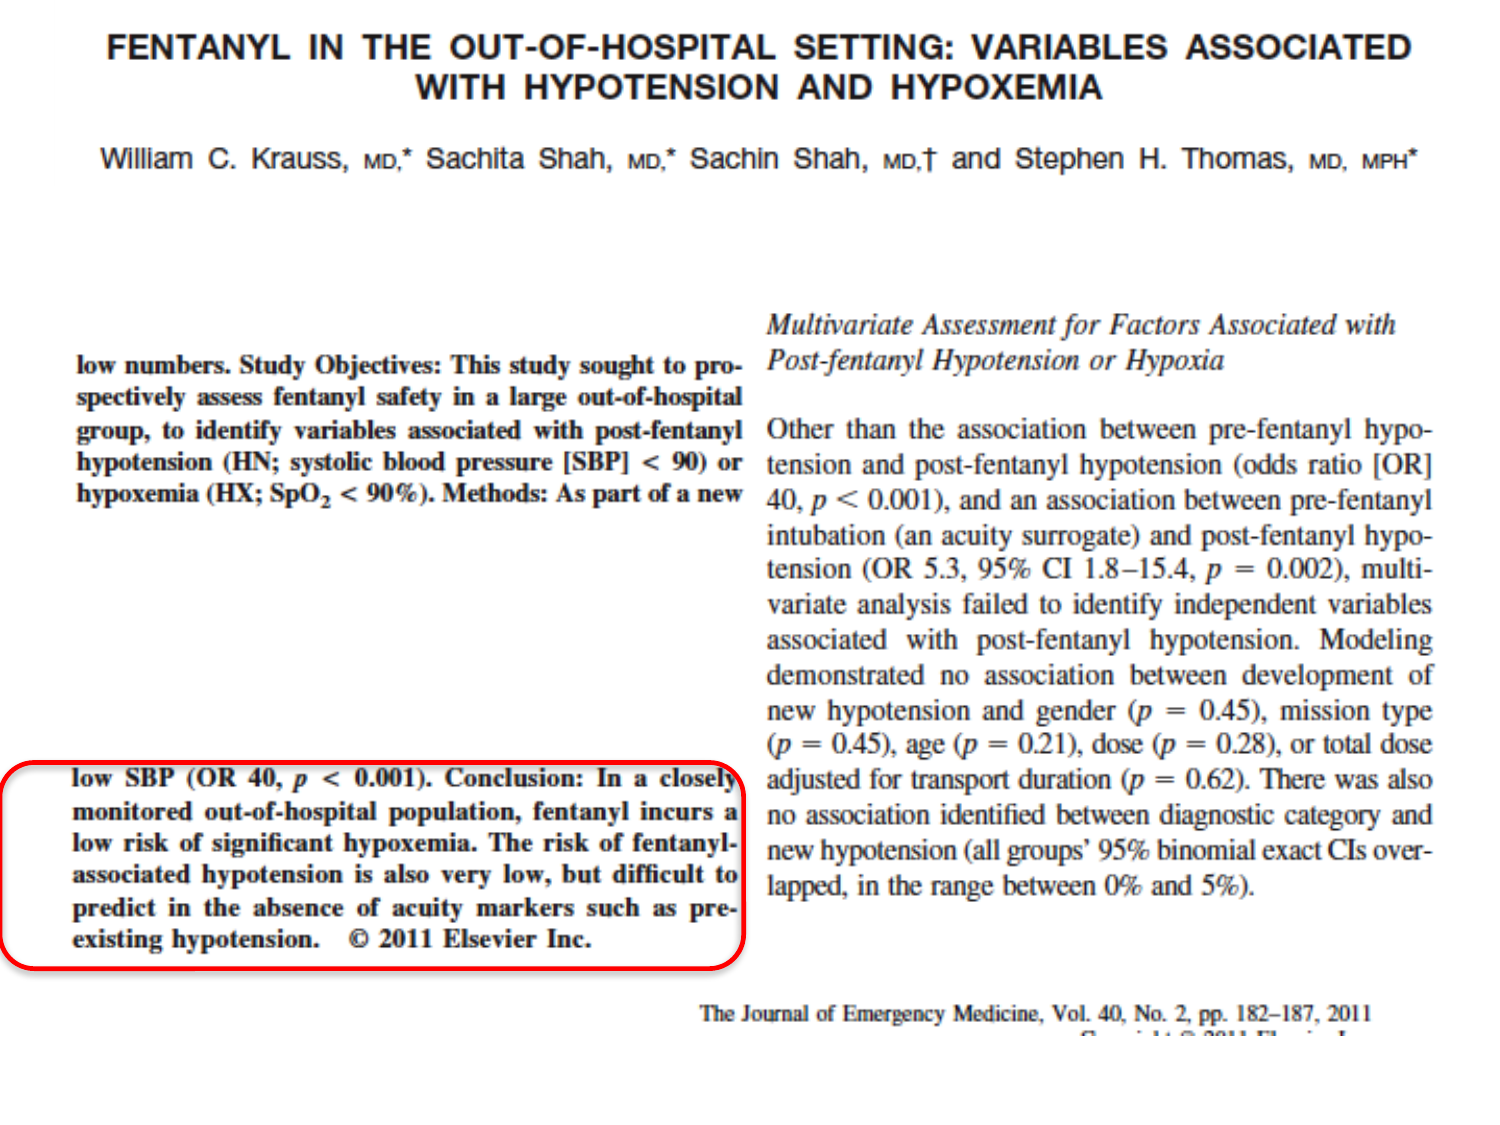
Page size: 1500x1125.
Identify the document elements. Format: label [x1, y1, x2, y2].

text_box [0, 761, 61, 970]
picture [62, 287, 1500, 1036]
picture [52, 0, 1448, 186]
